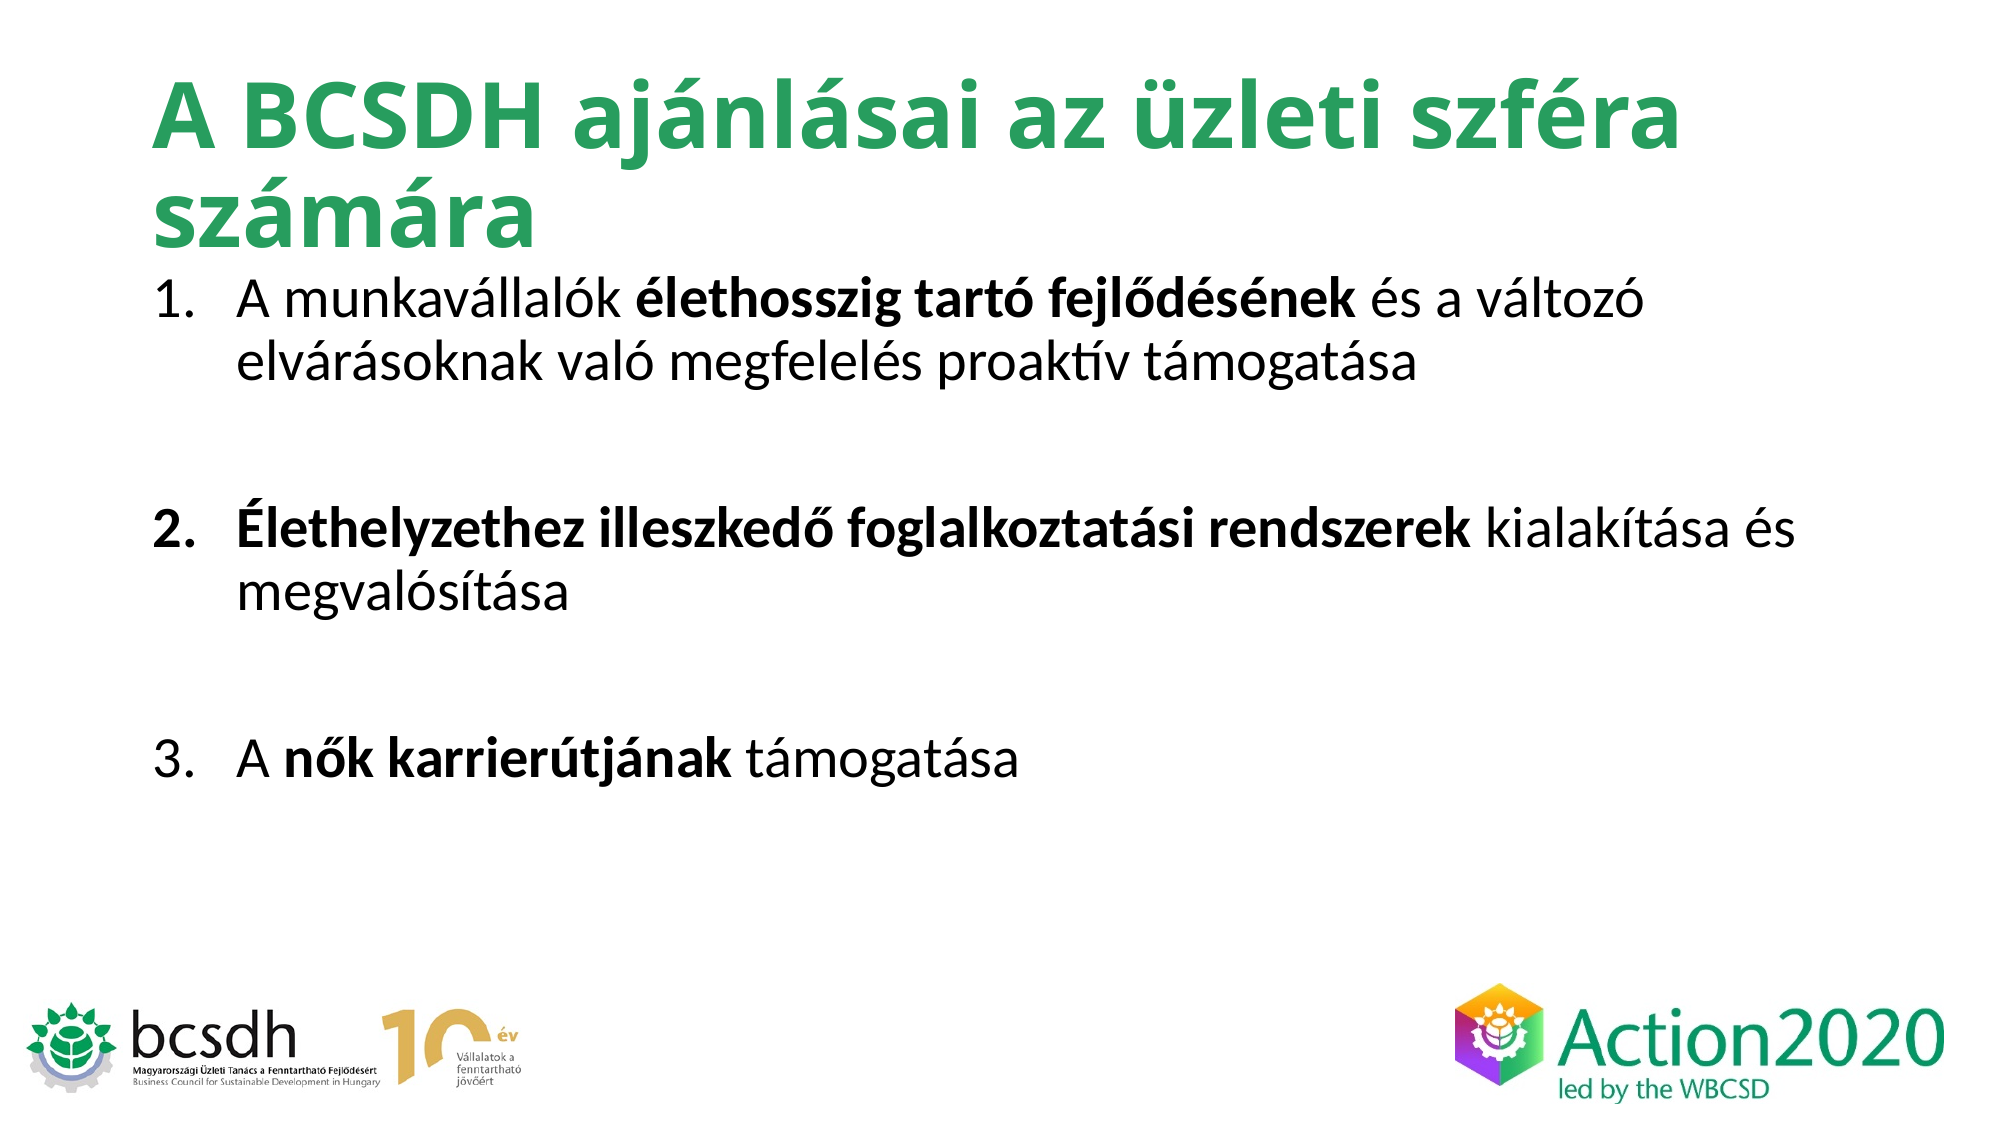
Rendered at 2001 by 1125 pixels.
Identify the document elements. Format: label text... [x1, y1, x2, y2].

picture [23, 999, 526, 1110]
list A munkavállalók élethosszig tartó fejlődésének és a változó elvárásoknak való megfelelés proaktív támogatása Élethelyzethez illeszkedő foglalkoztatási rendszerek kialakítása és megvalósítása A nők karrierútjának támogatása [137, 259, 1863, 1034]
picture [1455, 983, 1944, 1104]
title A BCSDH ajánlásai az üzleti szféra számára [137, 59, 1863, 259]
